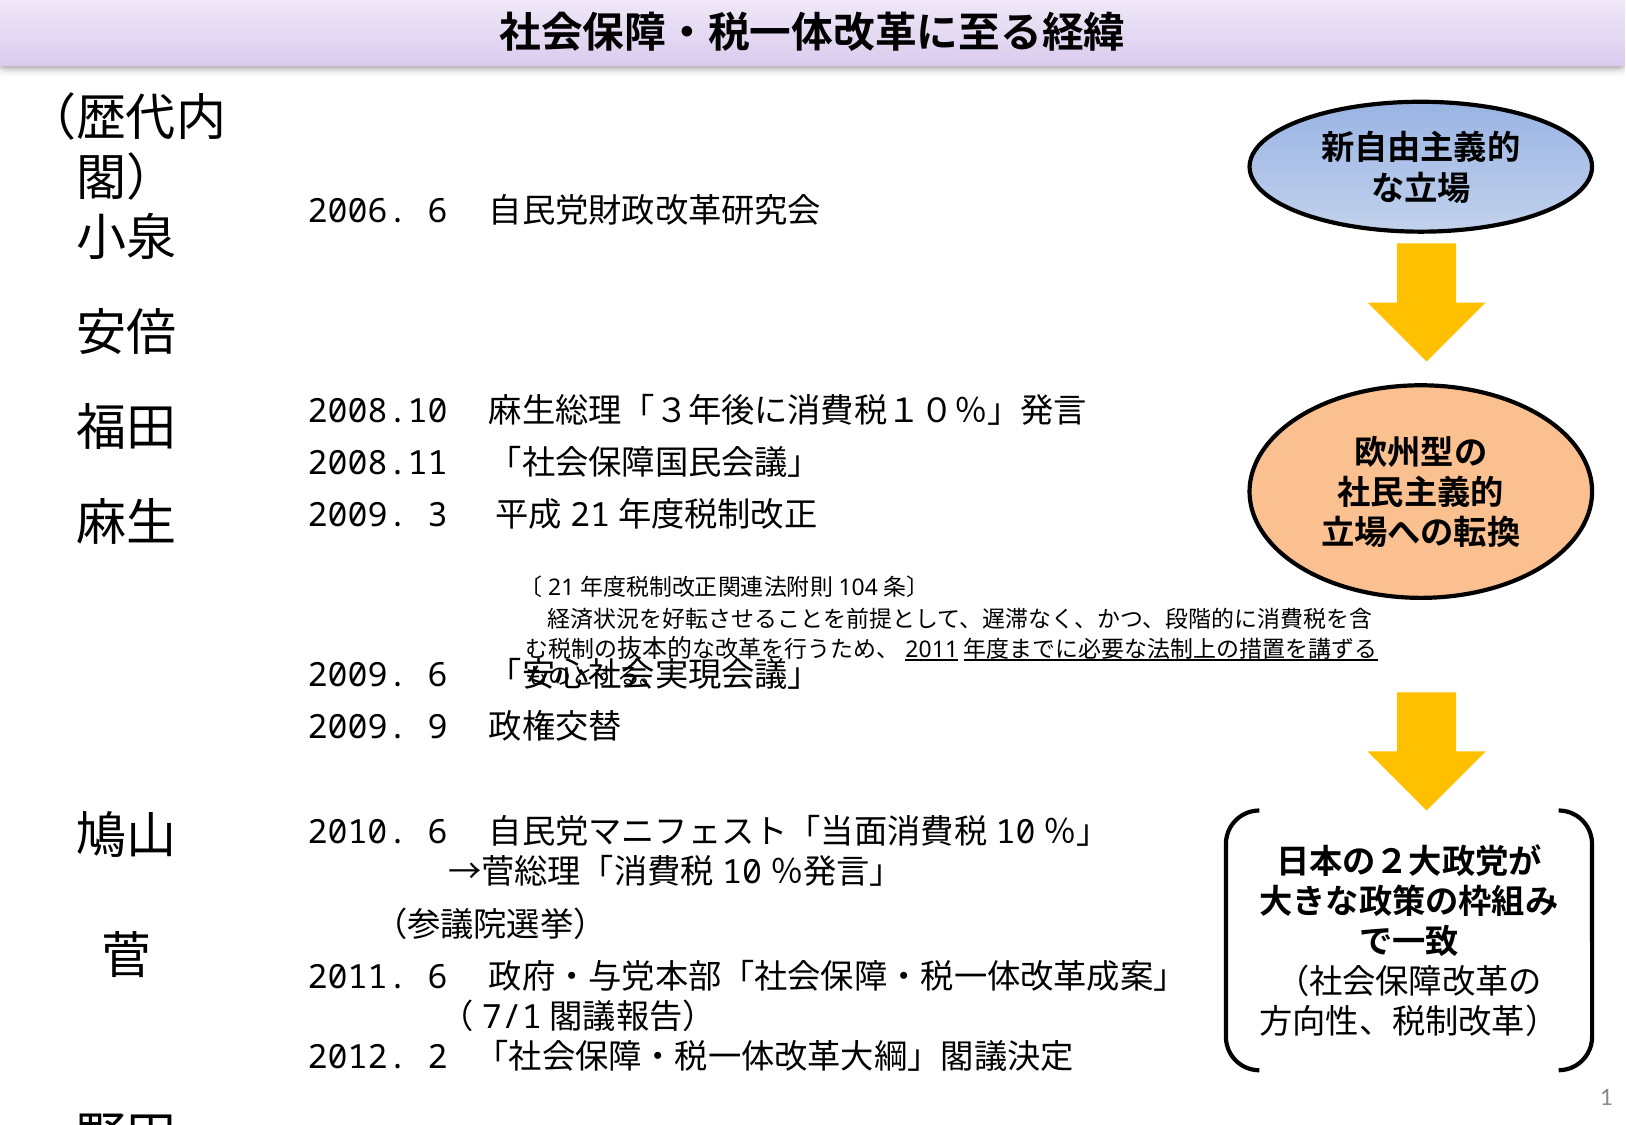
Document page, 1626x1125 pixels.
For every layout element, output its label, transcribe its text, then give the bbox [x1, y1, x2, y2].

text_box 2006. 6 自民党財政改革研究会 2008.10 麻生総理「３年後に消費税１０％」発言 2008.11 「社会保障国民会議」 2009. 3 平成21年度税制改正 2009. 6 「安心社会実現会議」 2009. 9 政権交替 . 6 自民党マニフェスト「当面消費税10％」 →菅総理「消費税10％発言」 （参議院選挙） 2011. 6 政府・与党本部「社会保障・税一体改革成案」 （7/1閣議報告） 2012. 2 「社会保障・税一体改革大綱」閣議決定 [291, 100, 1429, 1061]
text_box [1365, 690, 1488, 810]
text_box （歴代内閣） 小泉 安倍 福田 麻生 鳩山 菅 野田 [0, 76, 269, 1068]
text_box [1365, 241, 1488, 364]
slide_number 1 [1248, 1065, 1625, 1125]
text_box 社会保障・税一体改革に至る経緯 [0, 0, 1625, 67]
text_box 欧州型の 社民主義的 立場への転換 [1247, 383, 1595, 600]
text_box 日本の２大政党が 大きな政策の枠組みで一致 （社会保障改革の 方向性、税制改革） [1223, 808, 1595, 1073]
text_box 新自由主義的な立場 [1247, 99, 1595, 234]
